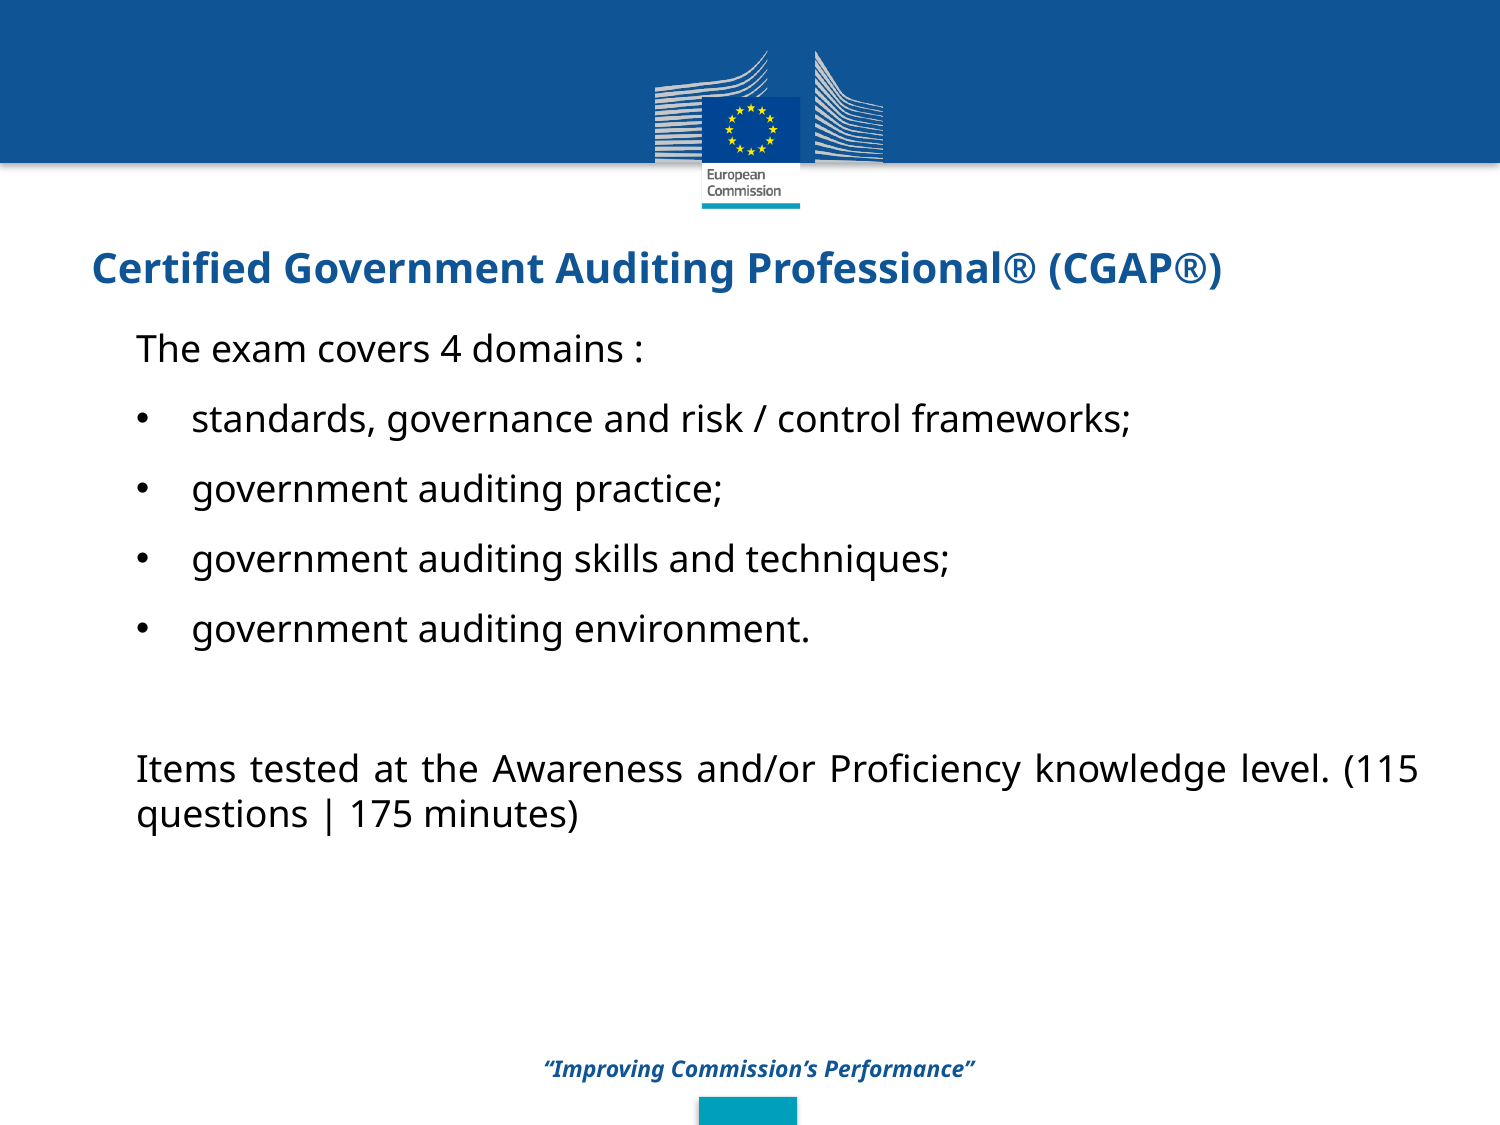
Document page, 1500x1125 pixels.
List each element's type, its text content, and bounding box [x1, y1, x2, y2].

text_box Certified Government Auditing Professional® (CGAP®) [76, 219, 1412, 313]
text_box The exam covers 4 domains : standards, governance and risk / control frameworks; government auditing practice; government auditing skills and techniques; government auditing environment. Items tested at the Awareness and/or Proficiency knowledge level. (115 questions | 175 minutes) [121, 317, 1436, 908]
picture [655, 50, 883, 209]
footer “Improving Commission’s Performance” [442, 1046, 1069, 1091]
